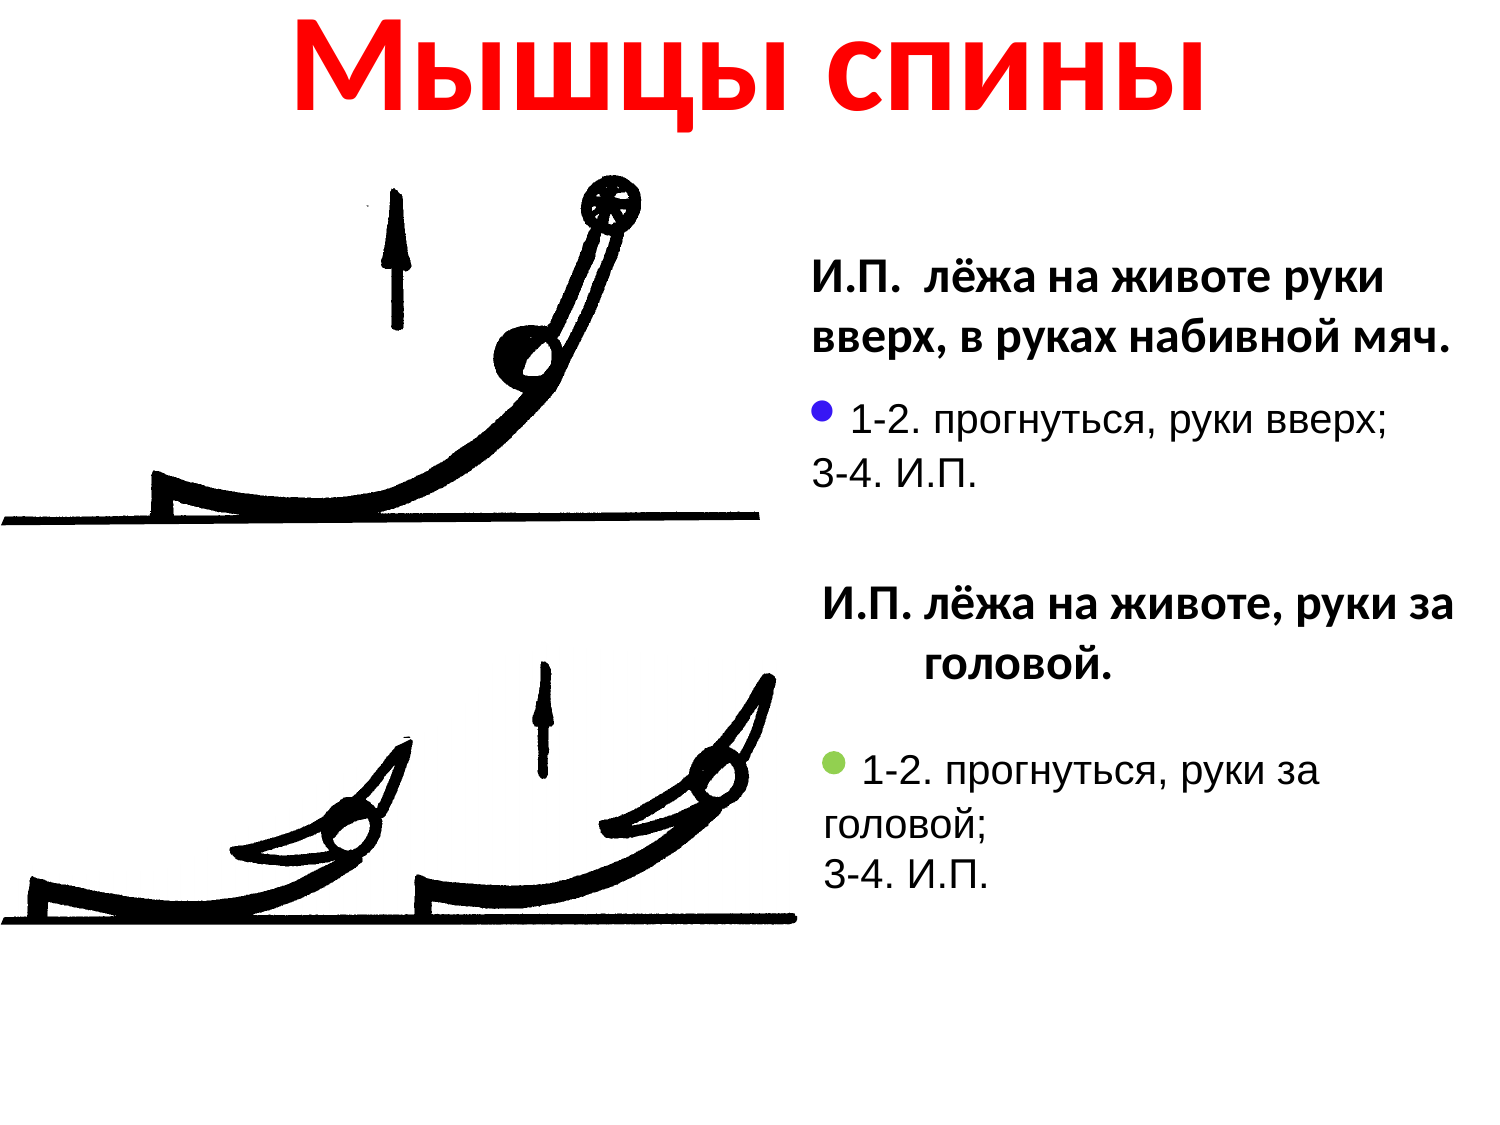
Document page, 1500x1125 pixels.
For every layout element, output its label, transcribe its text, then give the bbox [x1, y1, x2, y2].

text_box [0, 152, 762, 527]
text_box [0, 644, 799, 927]
text_box И.П. лёжа на животе, руки за головой. [796, 562, 1500, 698]
text_box И.П. лёжа на животе руки вверх, в руках набивной мяч. [796, 235, 1500, 363]
text_box  1-2. прогнуться, руки за головой; 3-4. И.П. [808, 714, 1500, 905]
title Мышцы спины [75, 45, 1425, 233]
text_box  1-2. прогнуться, руки вверх; 3-4. И.П. [796, 363, 1500, 562]
